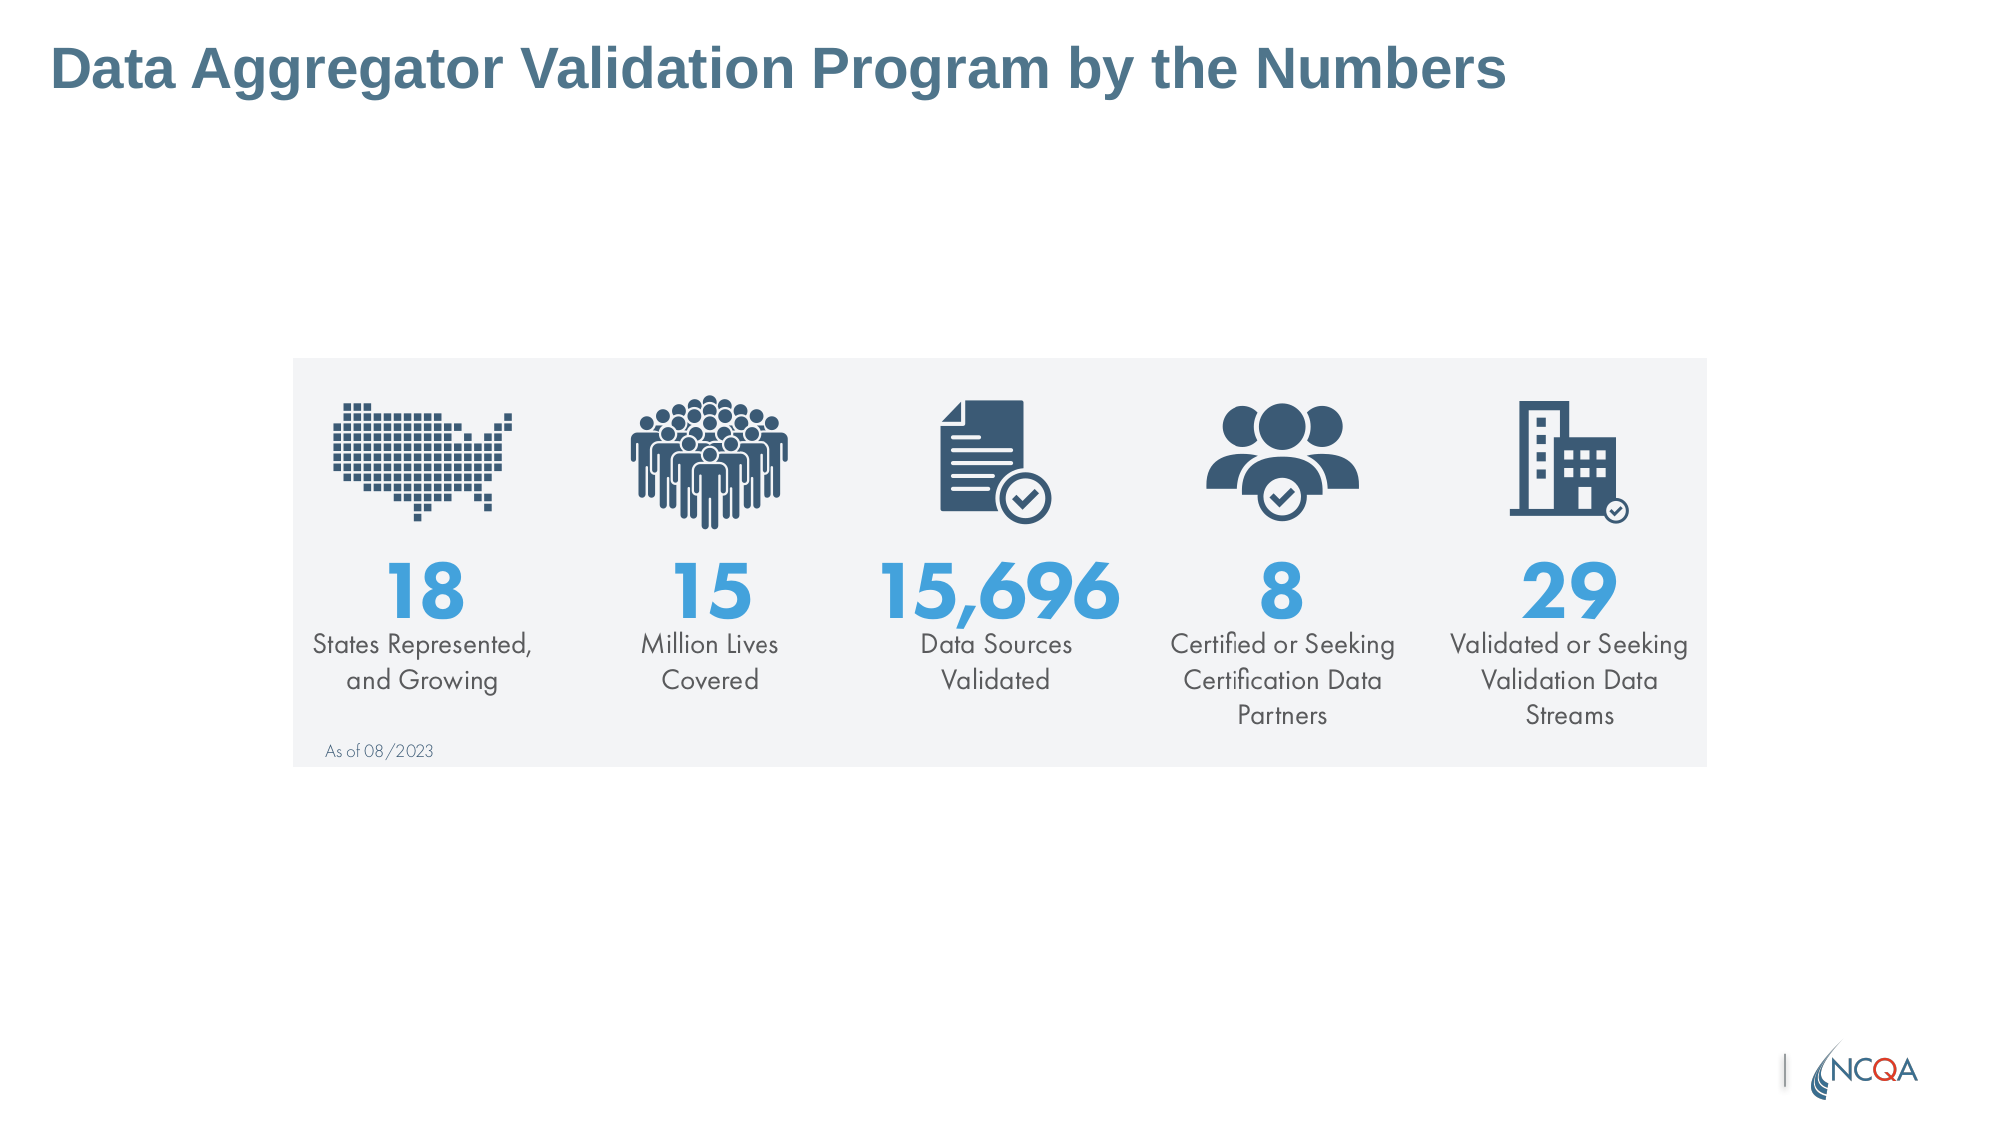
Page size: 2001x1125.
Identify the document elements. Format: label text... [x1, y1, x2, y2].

picture [1811, 1038, 1918, 1100]
picture [293, 357, 1707, 768]
title Data Aggregator Validation Program by the Numbers [50, 38, 1950, 100]
